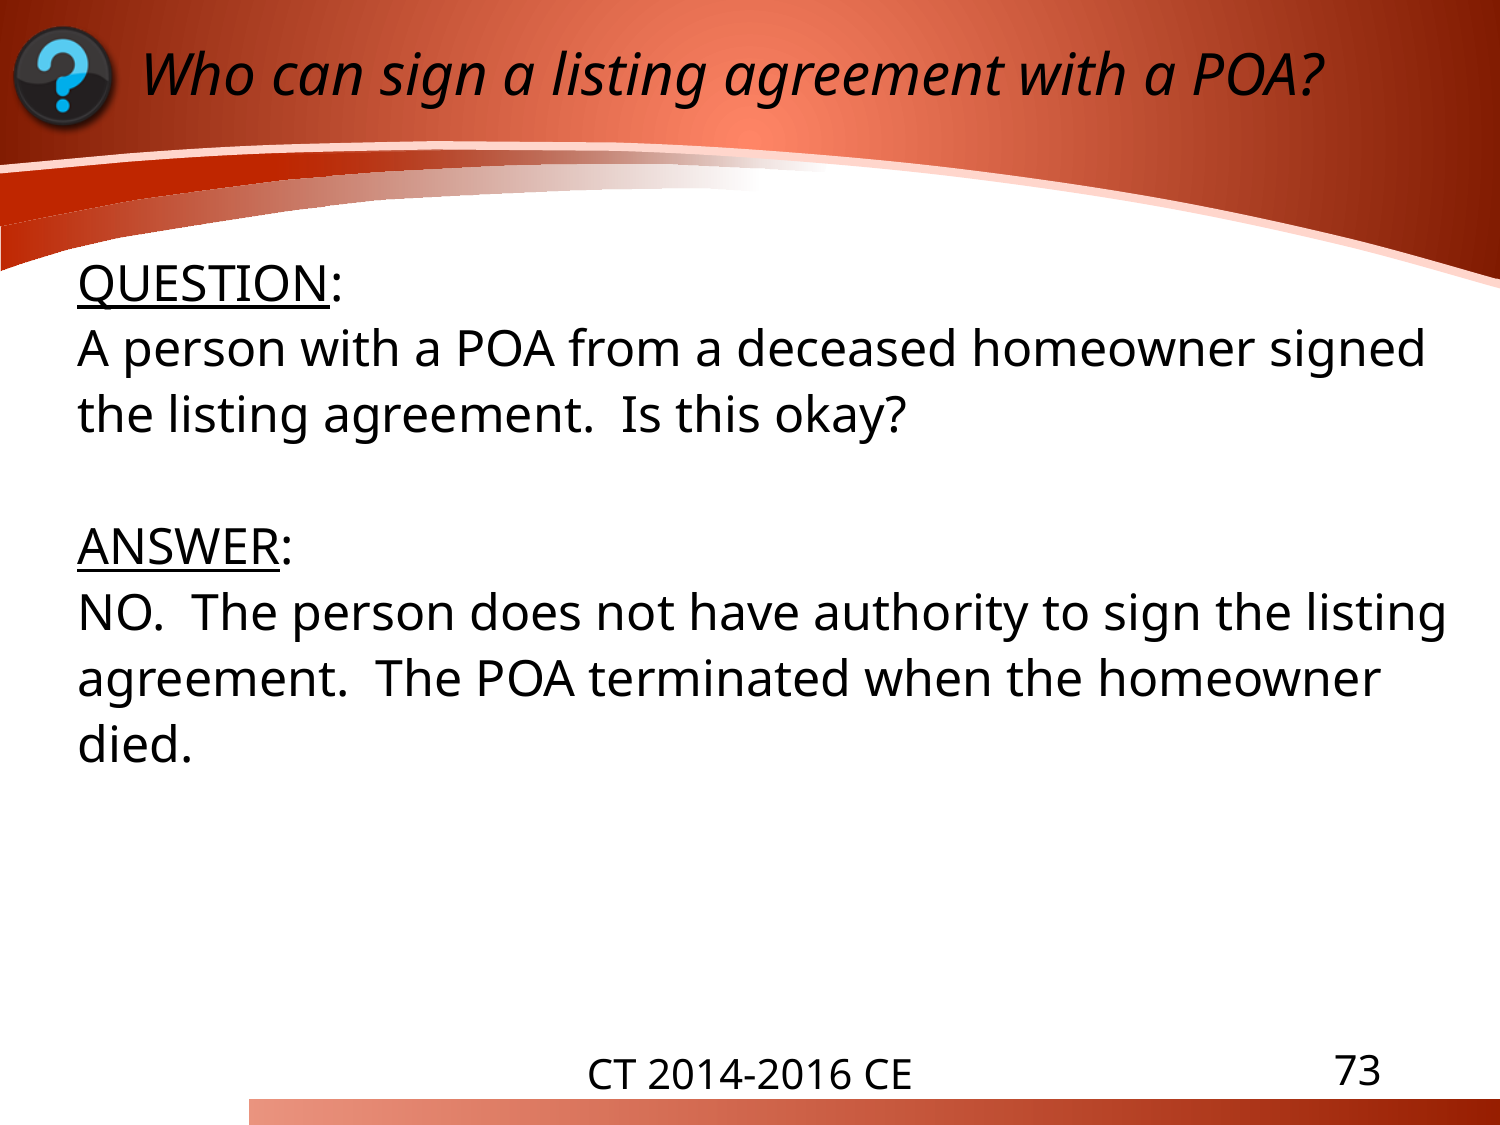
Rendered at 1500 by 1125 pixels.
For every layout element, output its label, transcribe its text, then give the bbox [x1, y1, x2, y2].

list QUESTION: A person with a POA from a deceased homeowner signed the listing agreement. Is this okay? ANSWER: NO. The person does not have authority to sign the listing agreement. The POA terminated when the homeowner died. [62, 237, 1500, 1013]
title Who can sign a listing agreement with a POA? [125, 37, 1450, 116]
footer CT 2014-2016 CE [496, 1042, 1004, 1103]
picture [0, 13, 125, 139]
slide_number 73 [1059, 1042, 1397, 1103]
